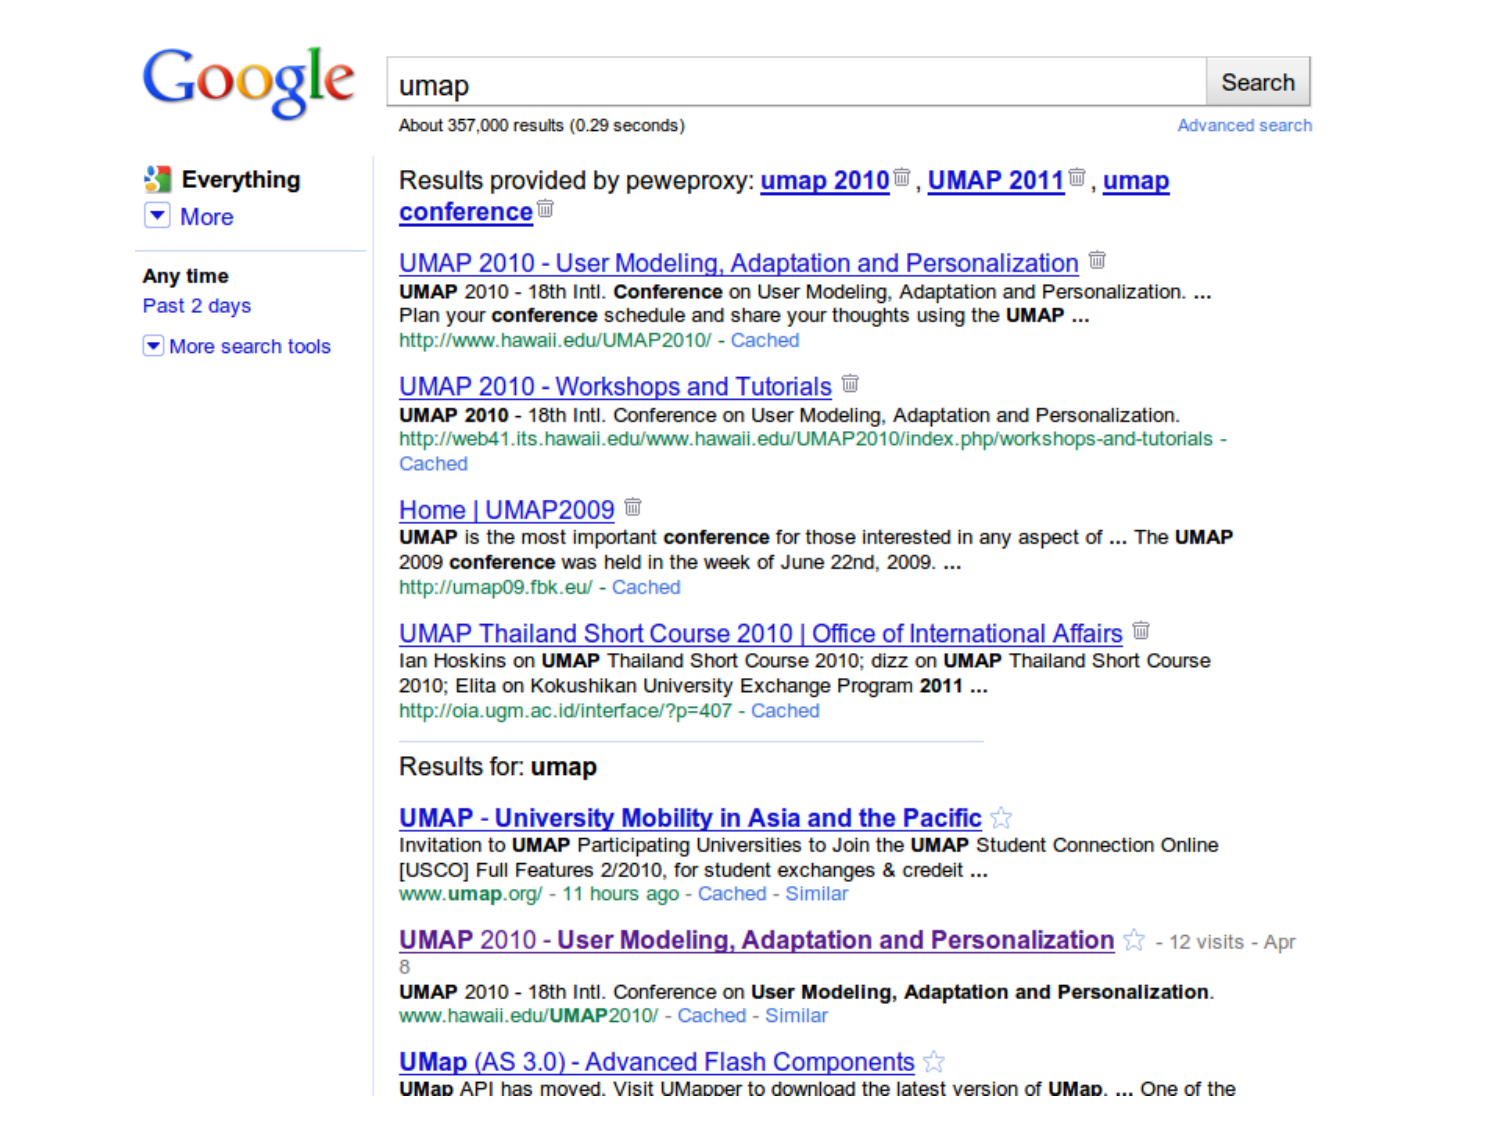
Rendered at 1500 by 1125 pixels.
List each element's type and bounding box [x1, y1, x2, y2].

picture [135, 18, 1336, 1096]
